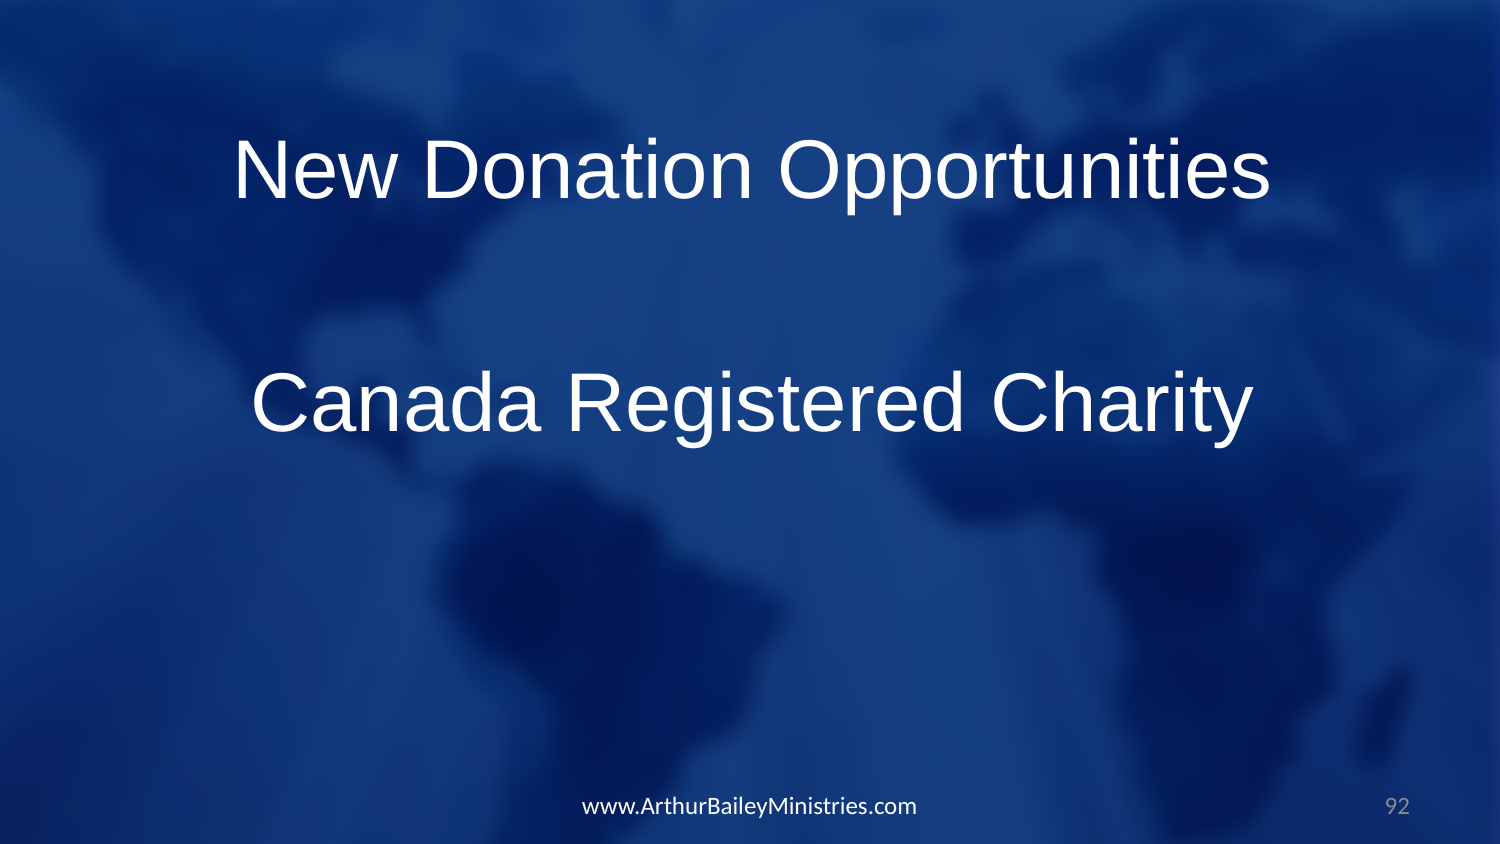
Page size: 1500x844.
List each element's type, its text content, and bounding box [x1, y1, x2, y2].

footer www.ArthurBaileyMinistries.com [512, 782, 988, 827]
picture [0, 0, 1500, 844]
list New Donation Opportunities Canada Registered Charity [151, 107, 1355, 741]
slide_number 92 [1074, 782, 1425, 827]
